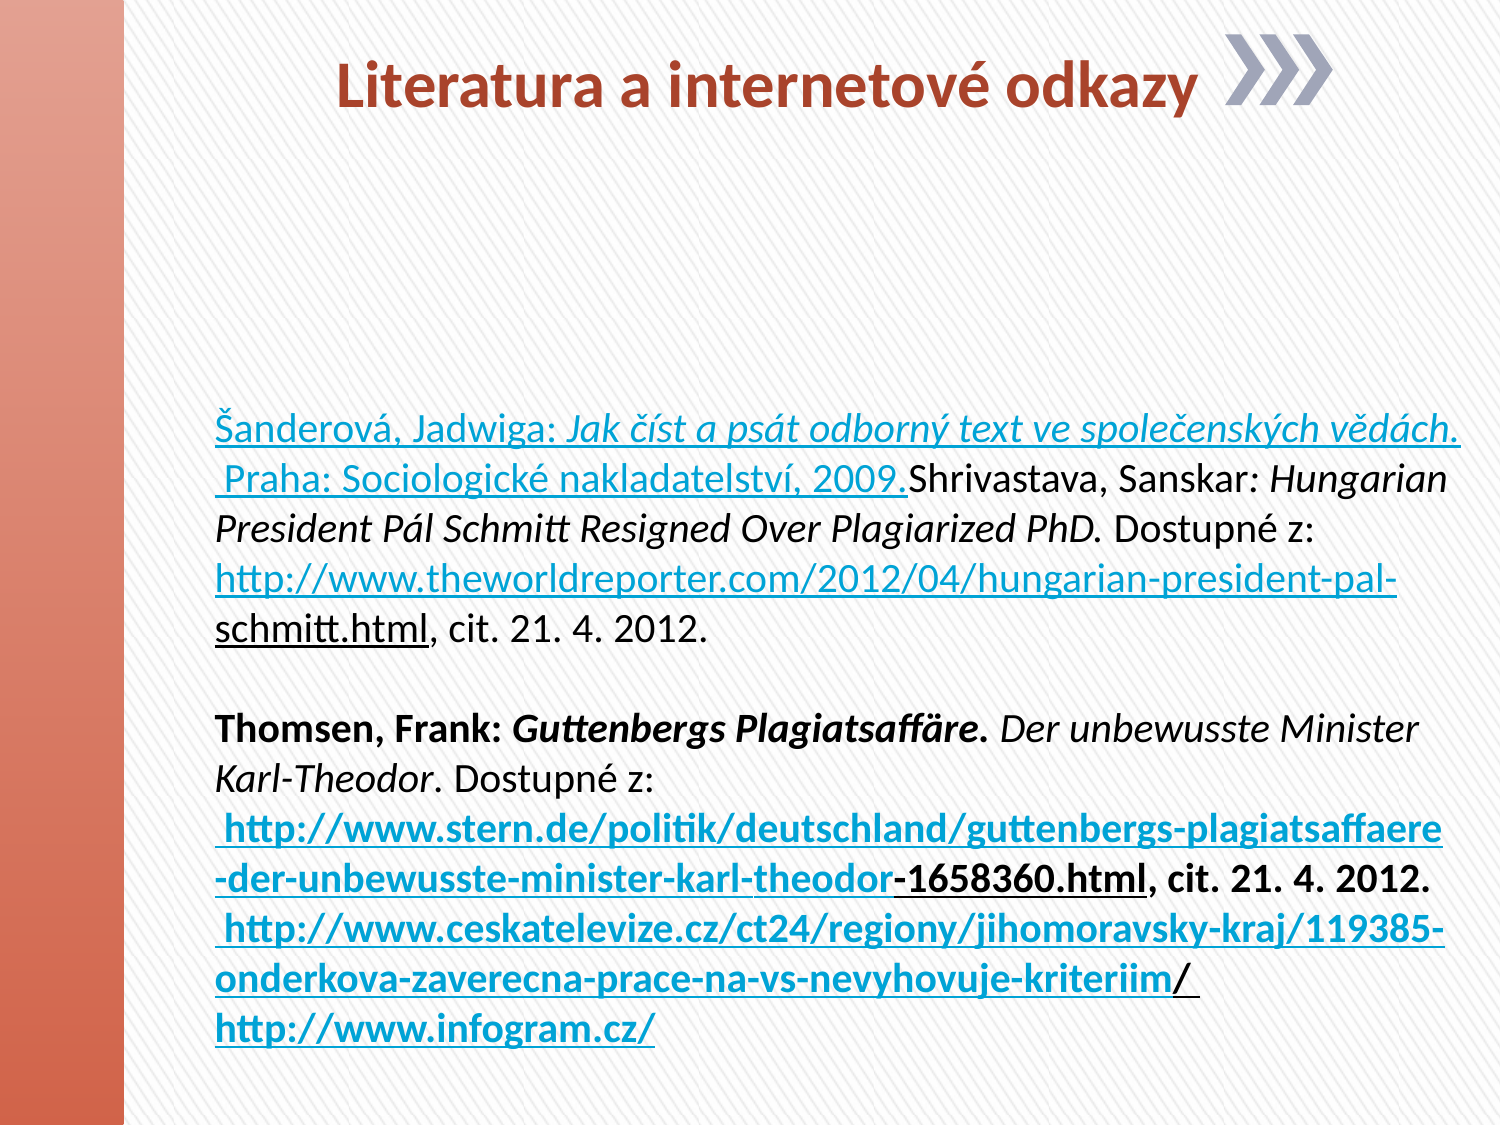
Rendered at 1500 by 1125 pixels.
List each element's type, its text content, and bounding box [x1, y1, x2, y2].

subtitle Literatura a internetové odkazy [199, 33, 1215, 79]
title Šanderová, Jadwiga: Jak číst a psát odborný text ve společenských vědách. Praha: Sociologické nakladatelství, 2009. Shrivastava, Sanskar: Hungarian President Pál Schmitt Resigned Over Plagiarized PhD. Dostupné z: http://www.theworldreporter.com/2012/04/hungarian-president-pal-schmitt.html, cit. 21. 4. 2012. Thomsen, Frank: Guttenbergs Plagiatsaffäre. Der unbewusste Minister Karl-Theodor. Dostupné z: http://www.stern.de/politik/deutschland/guttenbergs-plagiatsaffaere-der-unbewusste-minister-karl-theodor-1658360.html, cit. 21. 4. 2012. http://www.ceskatelevize.cz/ct24/regiony/jihomoravsky-kraj/119385-onderkova-zaverecna-prace-na-vs-nevyhovuje-kriteriim/ http://www.infogram.cz/ [199, 101, 1500, 1059]
